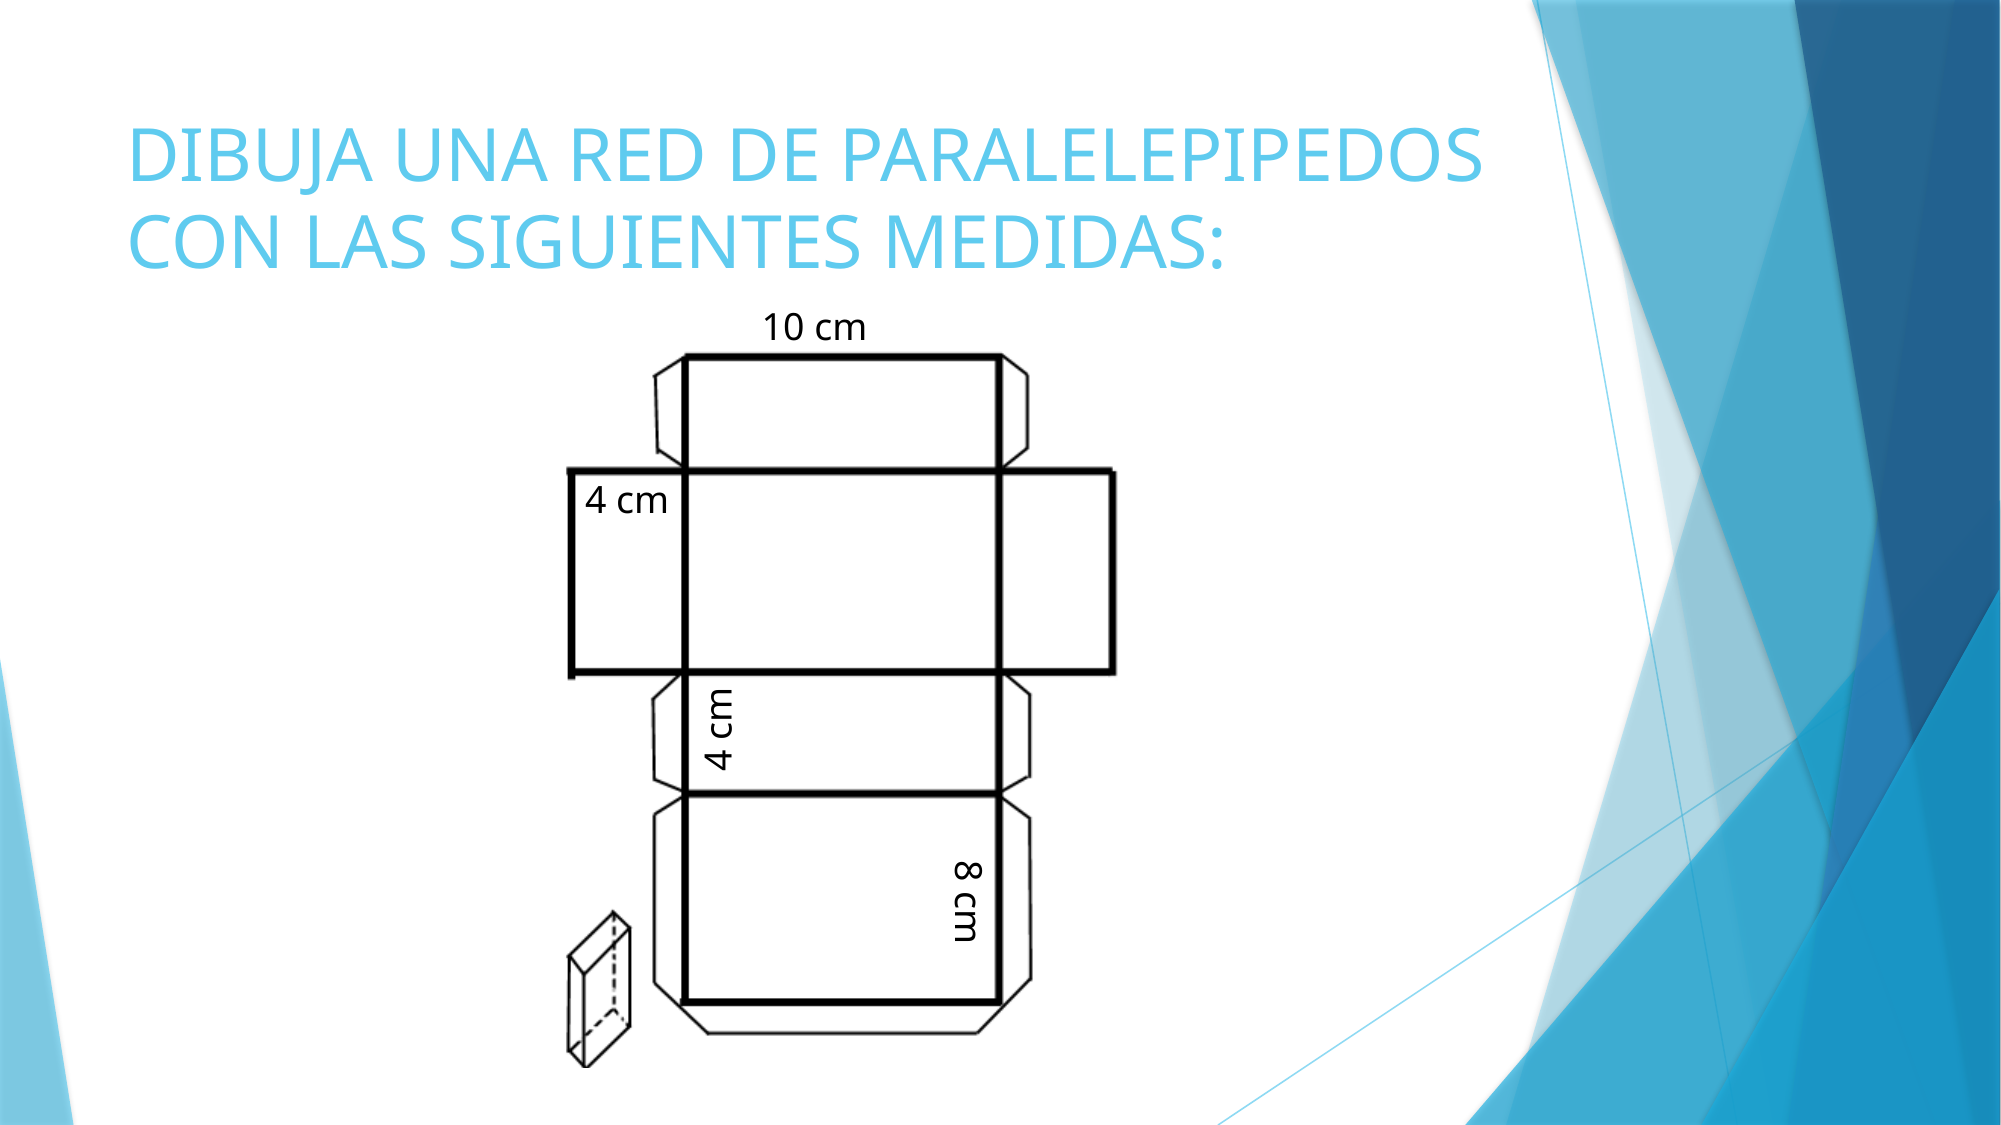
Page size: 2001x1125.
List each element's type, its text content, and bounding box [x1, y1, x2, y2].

title DIBUJA UNA RED DE PARALELEPIPEDOS CON LAS SIGUIENTES MEDIDAS: [111, 99, 1522, 317]
text_box 10 cm [746, 295, 922, 340]
picture [549, 341, 1134, 1068]
